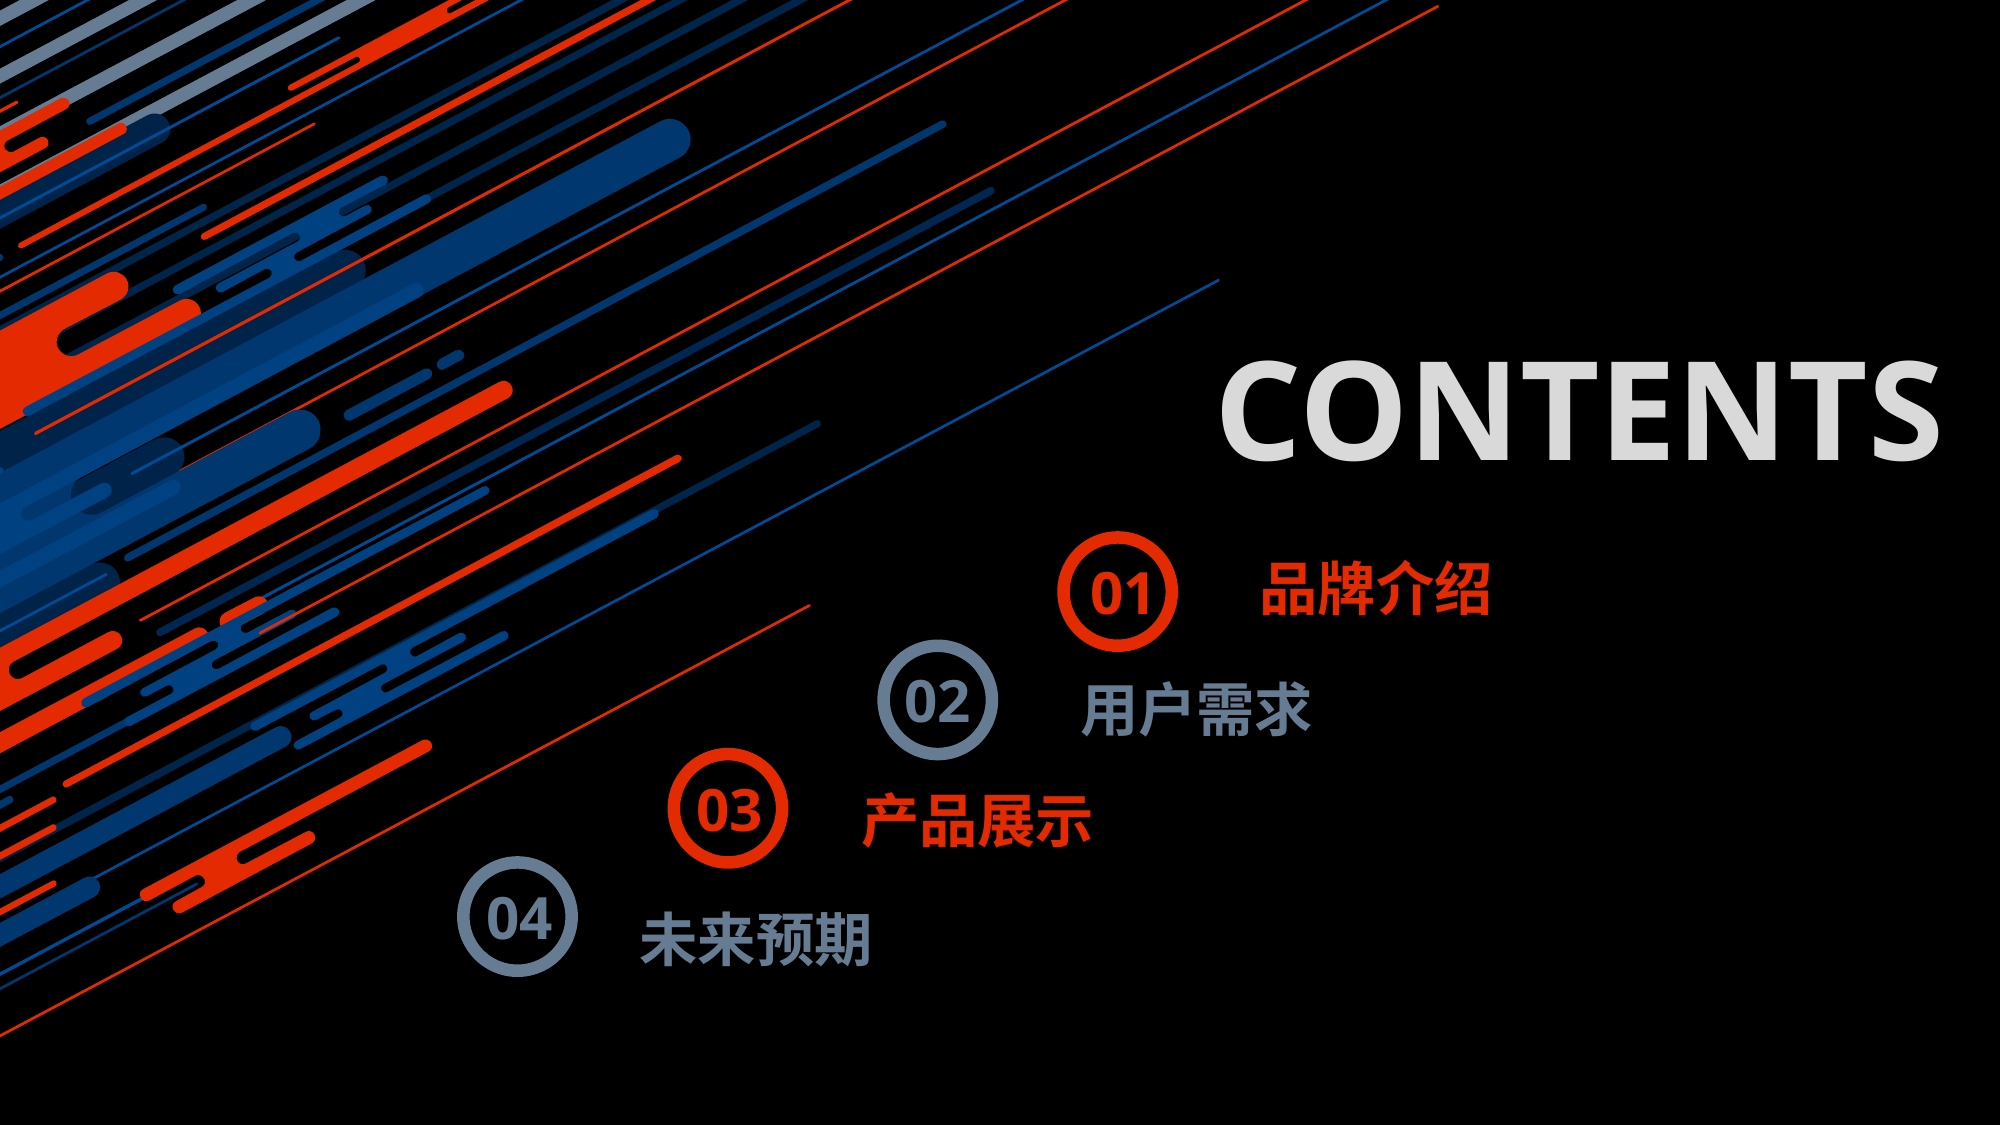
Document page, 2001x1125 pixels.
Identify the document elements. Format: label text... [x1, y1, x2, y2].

text_box 品牌介绍 [1440, 544, 1508, 630]
text_box CONTENTS [1440, 315, 1960, 496]
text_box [0, 0, 1440, 1125]
